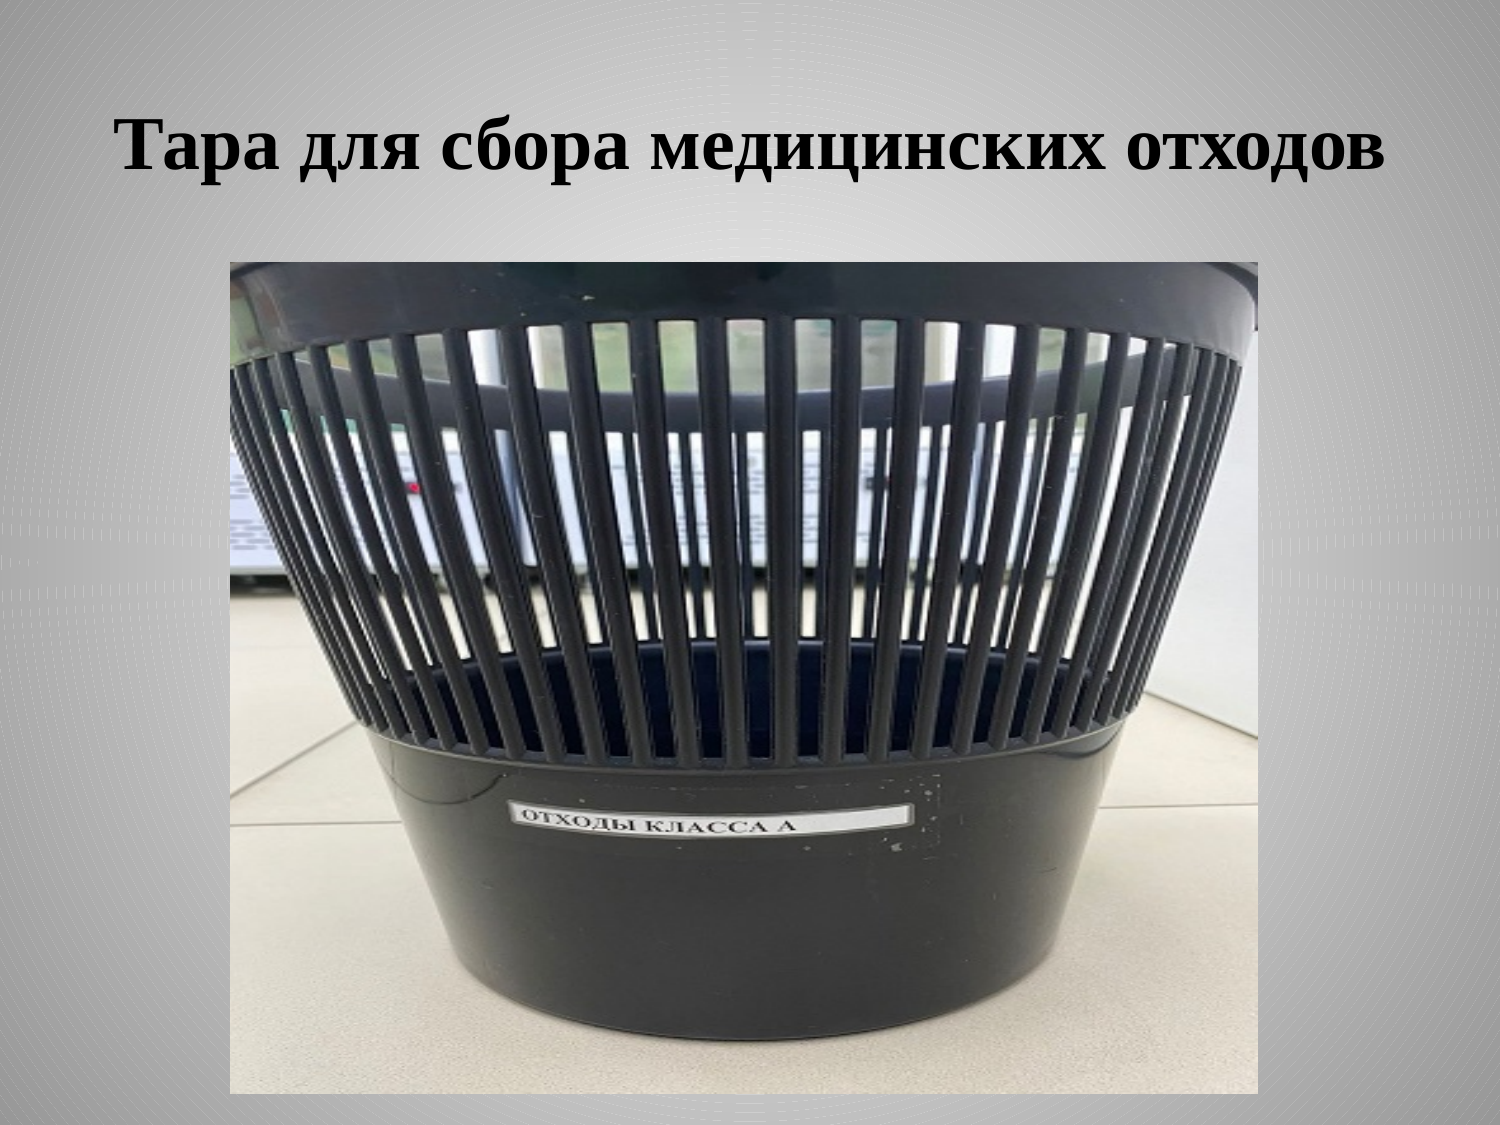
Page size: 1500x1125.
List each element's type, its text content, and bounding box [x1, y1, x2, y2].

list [229, 262, 1259, 1095]
title Тара для сбора медицинских отходов [75, 45, 1425, 233]
